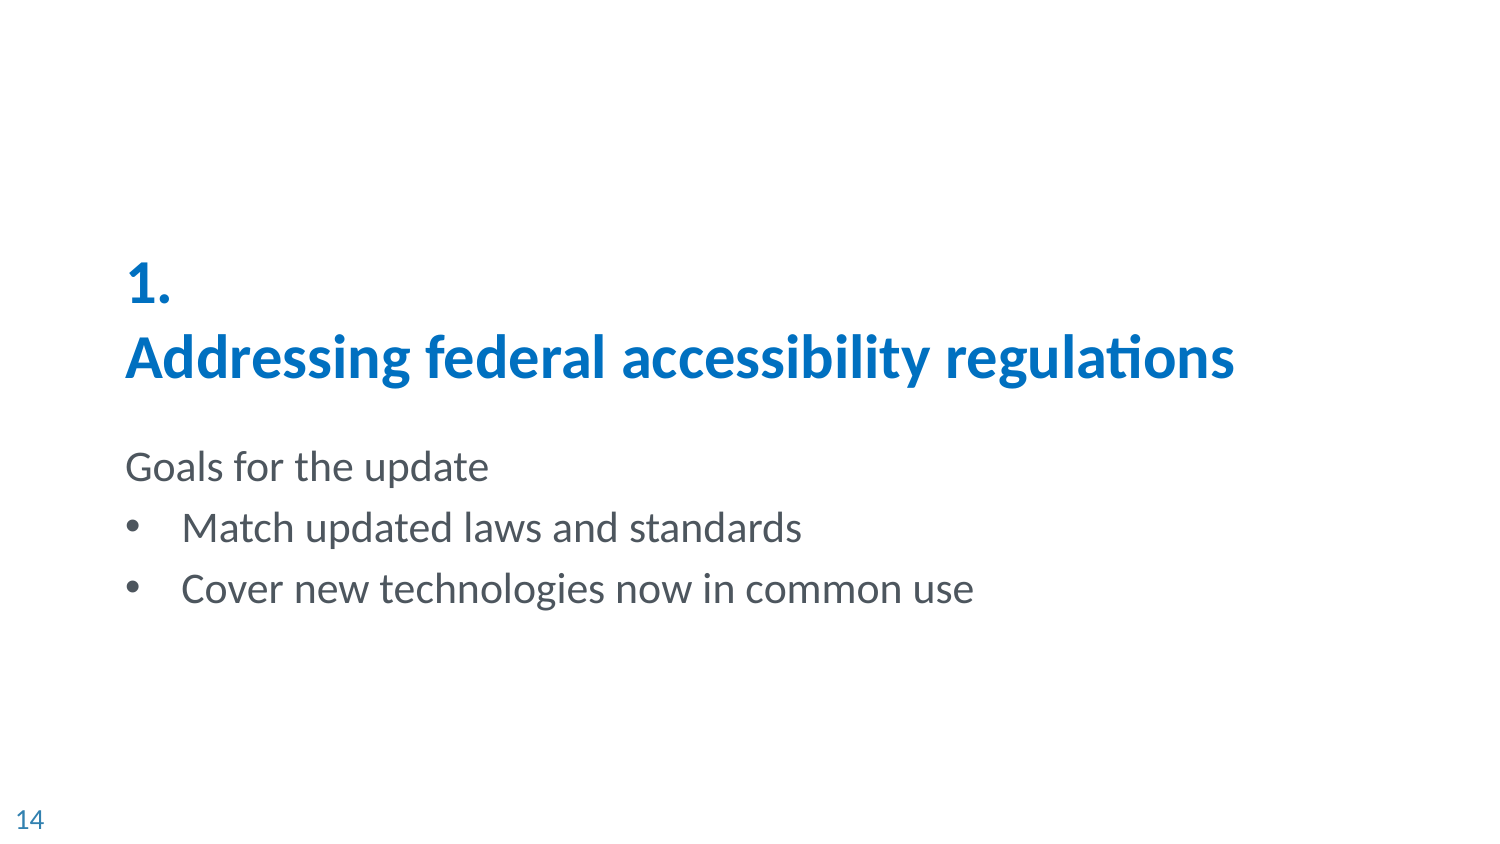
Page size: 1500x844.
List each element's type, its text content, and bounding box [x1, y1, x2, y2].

title 1. Addressing federal accessibility regulations [110, 258, 1425, 399]
list Goals for the update Match updated laws and standards Cover new technologies now in common use [110, 429, 1407, 686]
